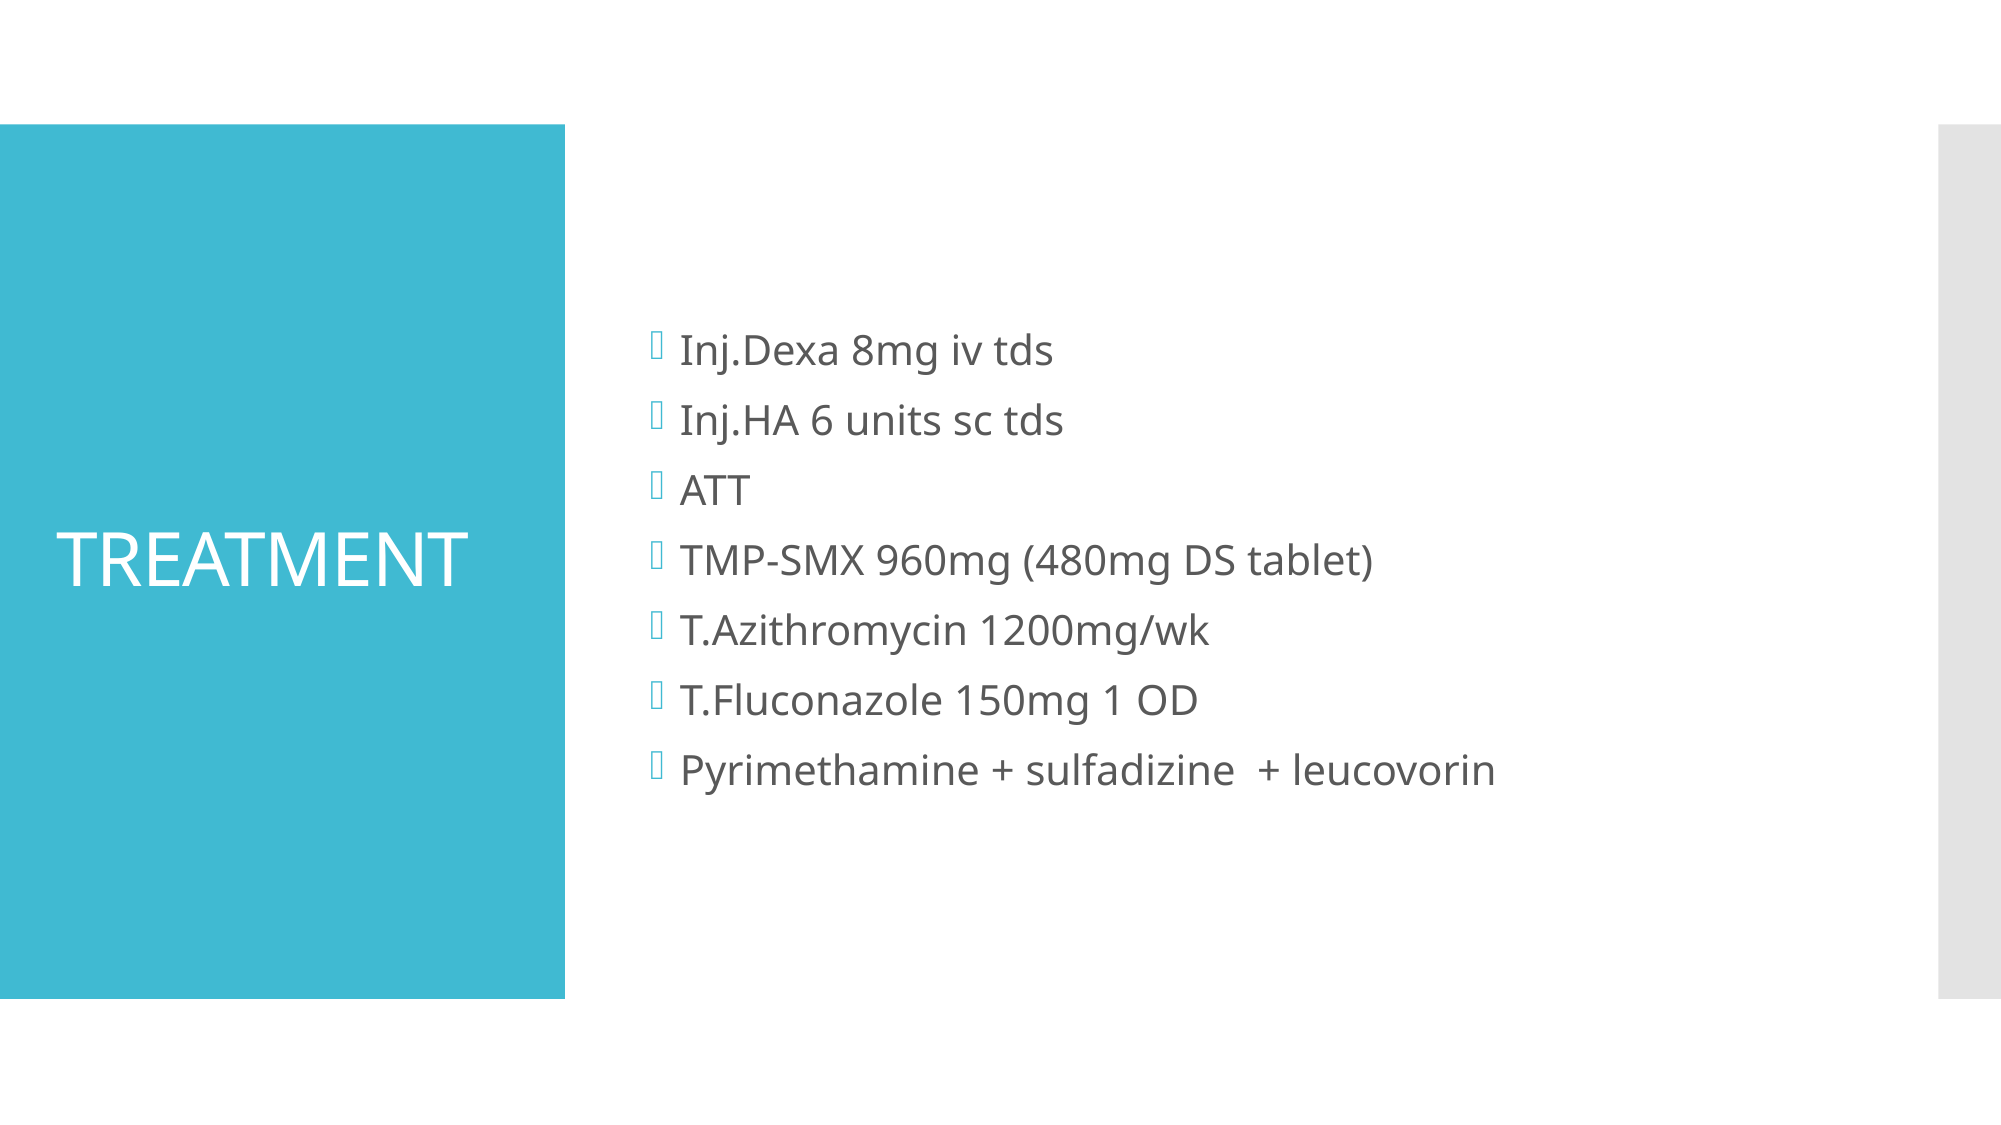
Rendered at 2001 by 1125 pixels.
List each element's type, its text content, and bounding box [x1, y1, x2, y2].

title TREATMENT [41, 184, 525, 940]
list Inj.Dexa 8mg iv tds Inj.HA 6 units sc tds ATT TMP-SMX 960mg (480mg DS tablet) T.Azithromycin 1200mg/wk T.Fluconazole 150mg 1 OD Pyrimethamine + sulfadizine + leucovorin [634, 141, 1835, 982]
